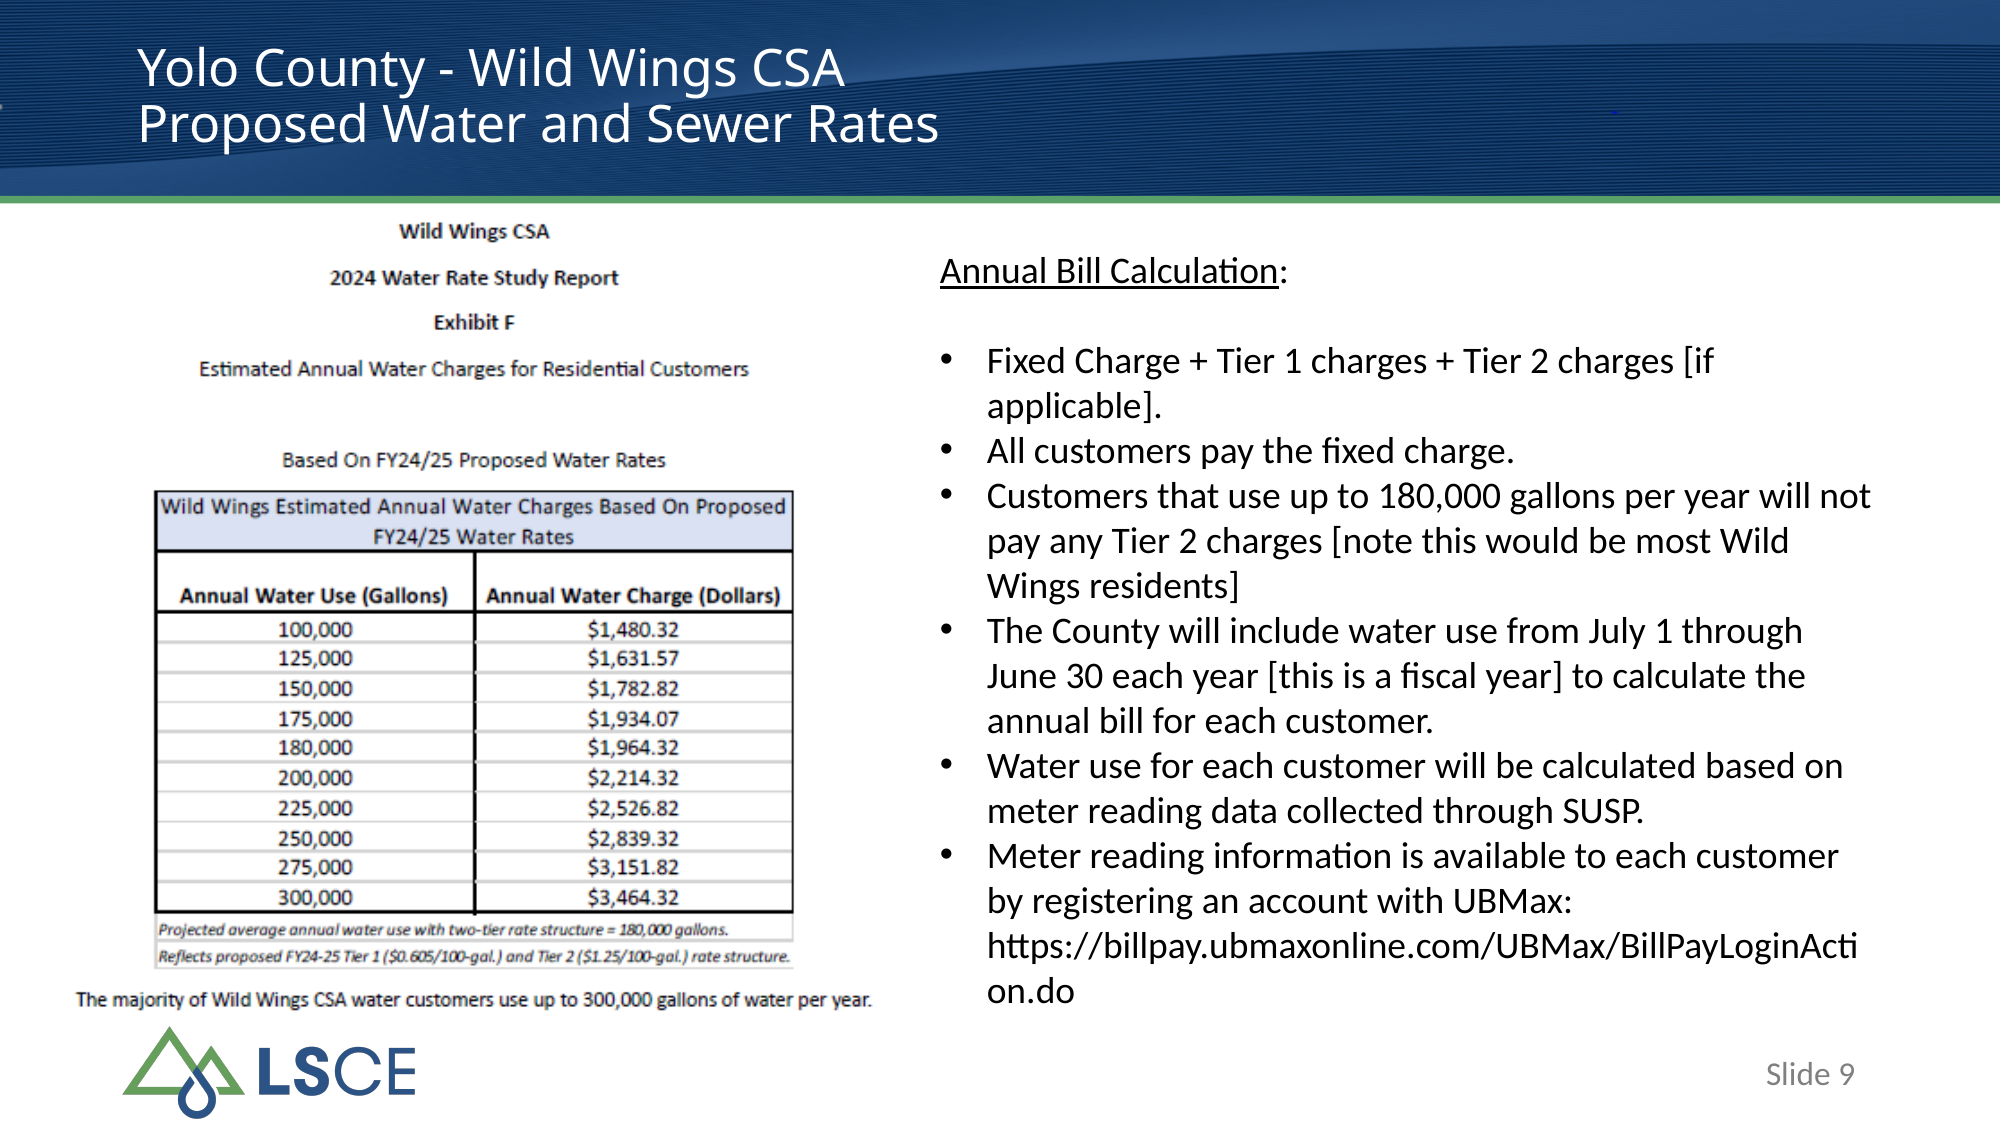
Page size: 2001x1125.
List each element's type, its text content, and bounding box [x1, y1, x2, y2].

picture [0, 0, 2000, 195]
picture [47, 206, 887, 1021]
title Yolo County - Wild Wings CSA Proposed Water and Sewer Rates [122, 34, 1878, 162]
picture [122, 1026, 415, 1119]
text_box Annual Bill Calculation: Fixed Charge + Tier 1 charges + Tier 2 charges [if applicable]. All customers pay the fixed charge. Customers that use up to 180,000 gallons per year will not pay any Tier 2 charges [note this would be most Wild Wings residents] The County will include water use from July 1 through June 30 each year [this is a fiscal year] to calculate the annual bill for each customer. Water use for each customer will be calculated based on meter reading data collected through SUSP. Meter reading information is available to each customer by registering an account with UBMax: https://billpay.ubmaxonline.com/UBMax/BillPayLoginAction.do [925, 238, 1889, 1019]
